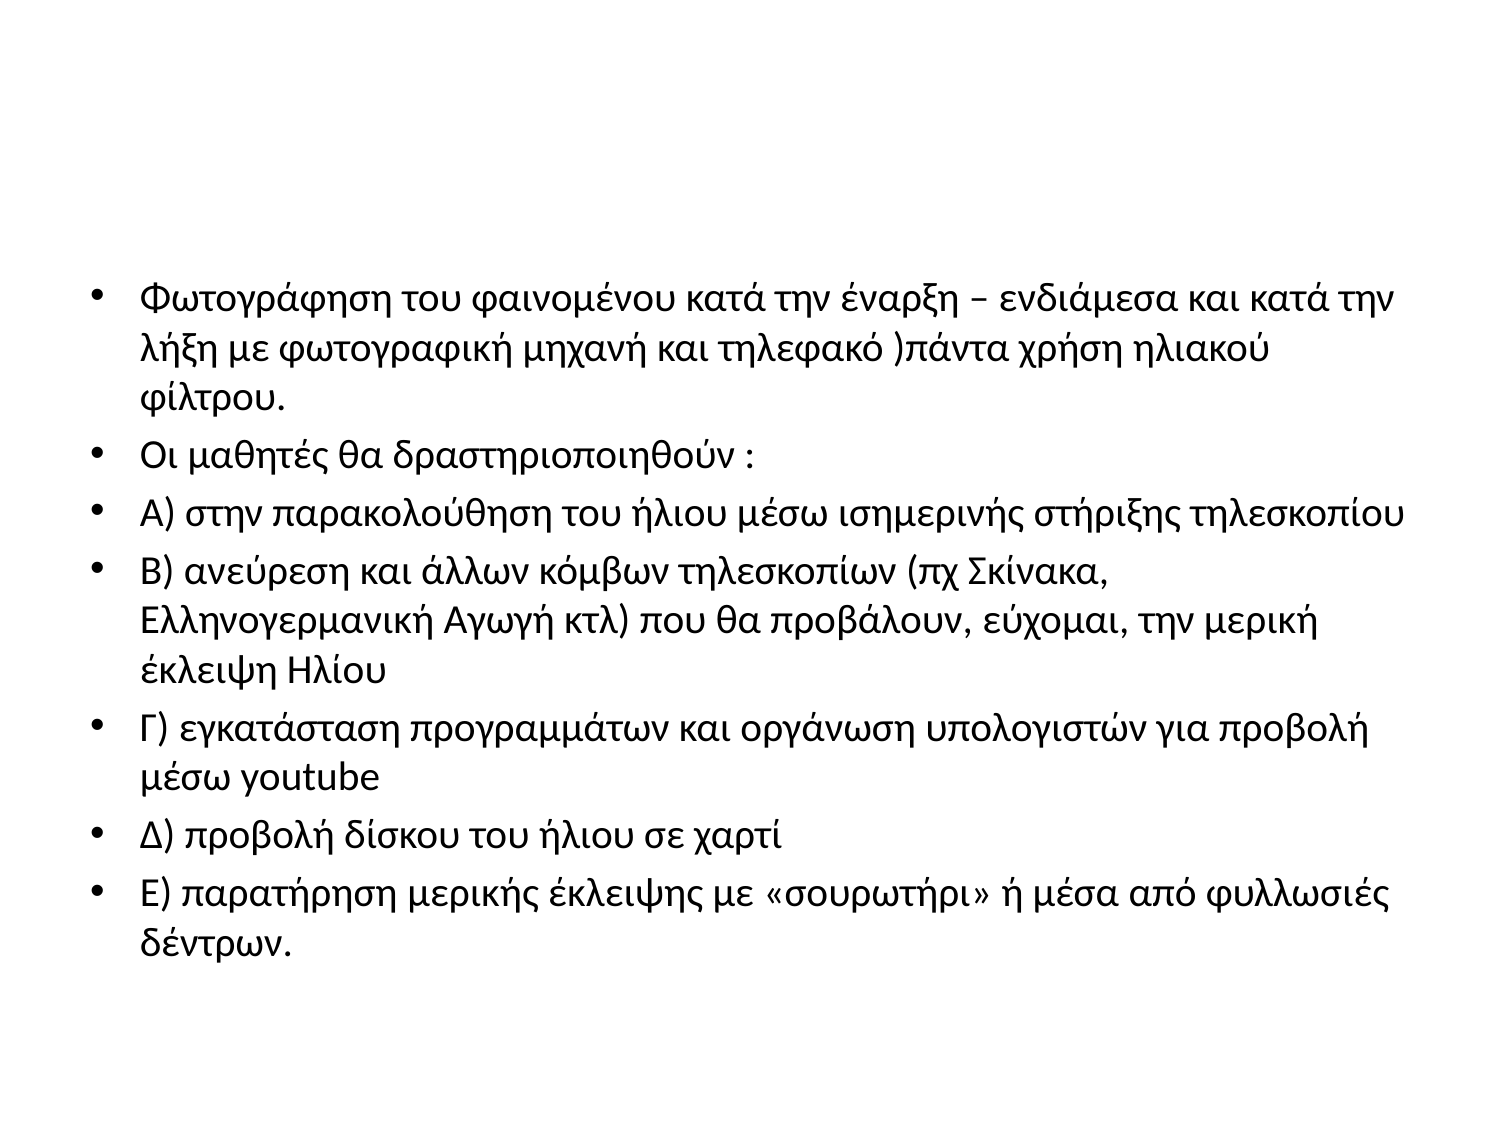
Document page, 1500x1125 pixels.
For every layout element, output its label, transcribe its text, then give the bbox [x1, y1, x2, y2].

list Φωτογράφηση του φαινομένου κατά την έναρξη – ενδιάμεσα και κατά την λήξη με φωτογραφική μηχανή και τηλεφακό )πάντα χρήση ηλιακού φίλτρου. Οι μαθητές θα δραστηριοποιηθούν : Α) στην παρακολούθηση του ήλιου μέσω ισημερινής στήριξης τηλεσκοπίου Β) ανεύρεση και άλλων κόμβων τηλεσκοπίων (πχ Σκίνακα, Ελληνογερμανική Αγωγή κτλ) που θα προβάλουν, εύχομαι, την μερική έκλειψη Ηλίου Γ) εγκατάσταση προγραμμάτων και οργάνωση υπολογιστών για προβολή μέσω youtube Δ) προβολή δίσκου του ήλιου σε χαρτί Ε) παρατήρηση μερικής έκλειψης με «σουρωτήρι» ή μέσα από φυλλωσιές δέντρων. [75, 262, 1425, 1005]
